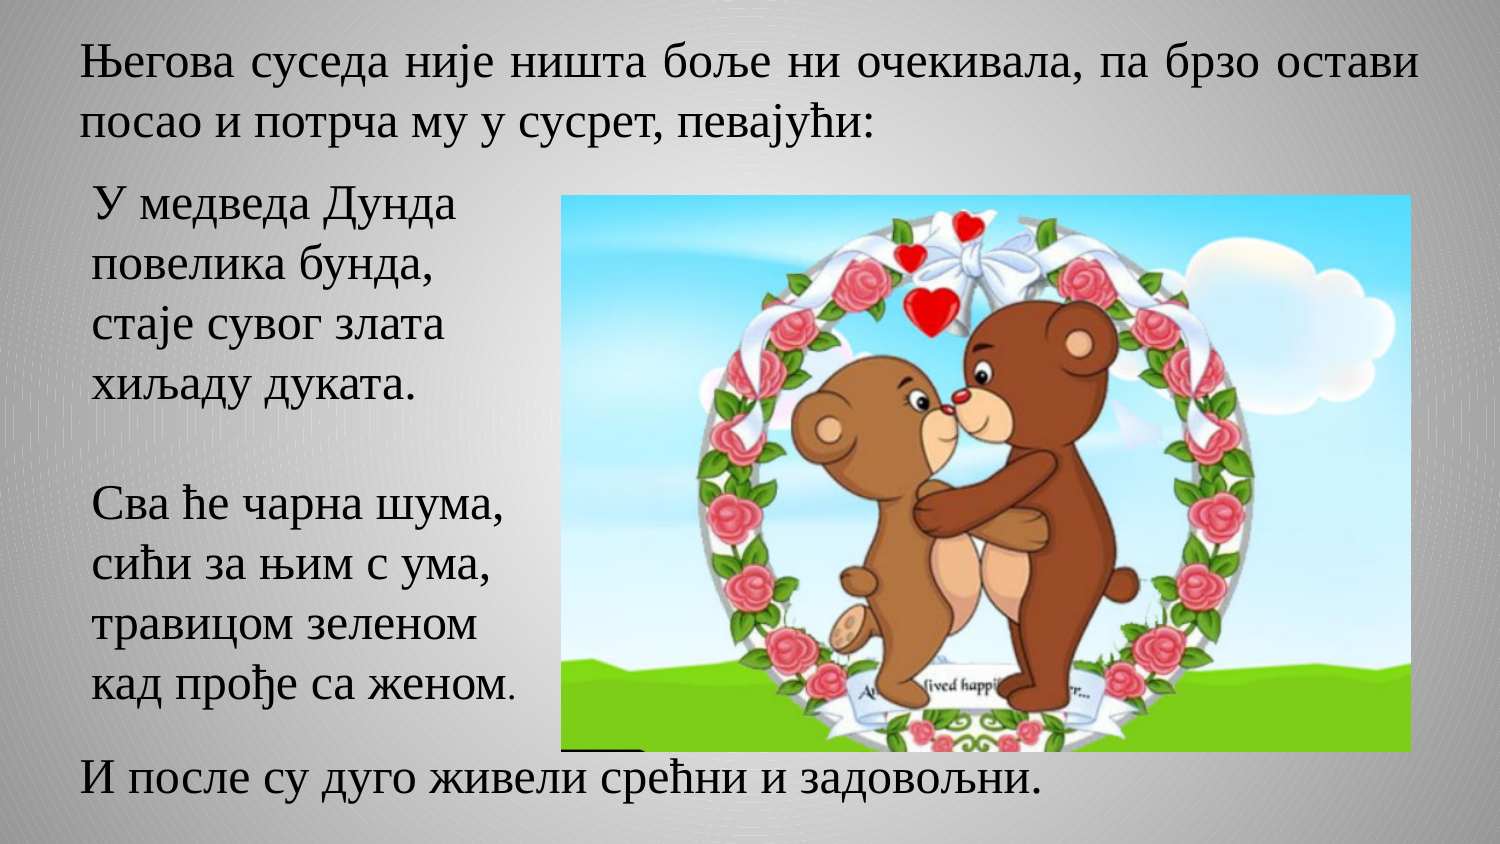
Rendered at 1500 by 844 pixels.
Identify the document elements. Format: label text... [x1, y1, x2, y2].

text_box И после су дуго живели срећни и задовољни. [64, 736, 1093, 812]
text_box Његова суседа није ништа боље ни очекивала, па брзо остави посао и потрча му у сусрет, певајући: [64, 20, 1436, 215]
picture [560, 195, 1411, 752]
text_box У медведа Дунда повелика бунда, стаје сувог злата хиљаду дуката. Сва ће чарна шума, сићи за њим с ума, травицом зеленом кад прође са женом. [76, 161, 827, 717]
